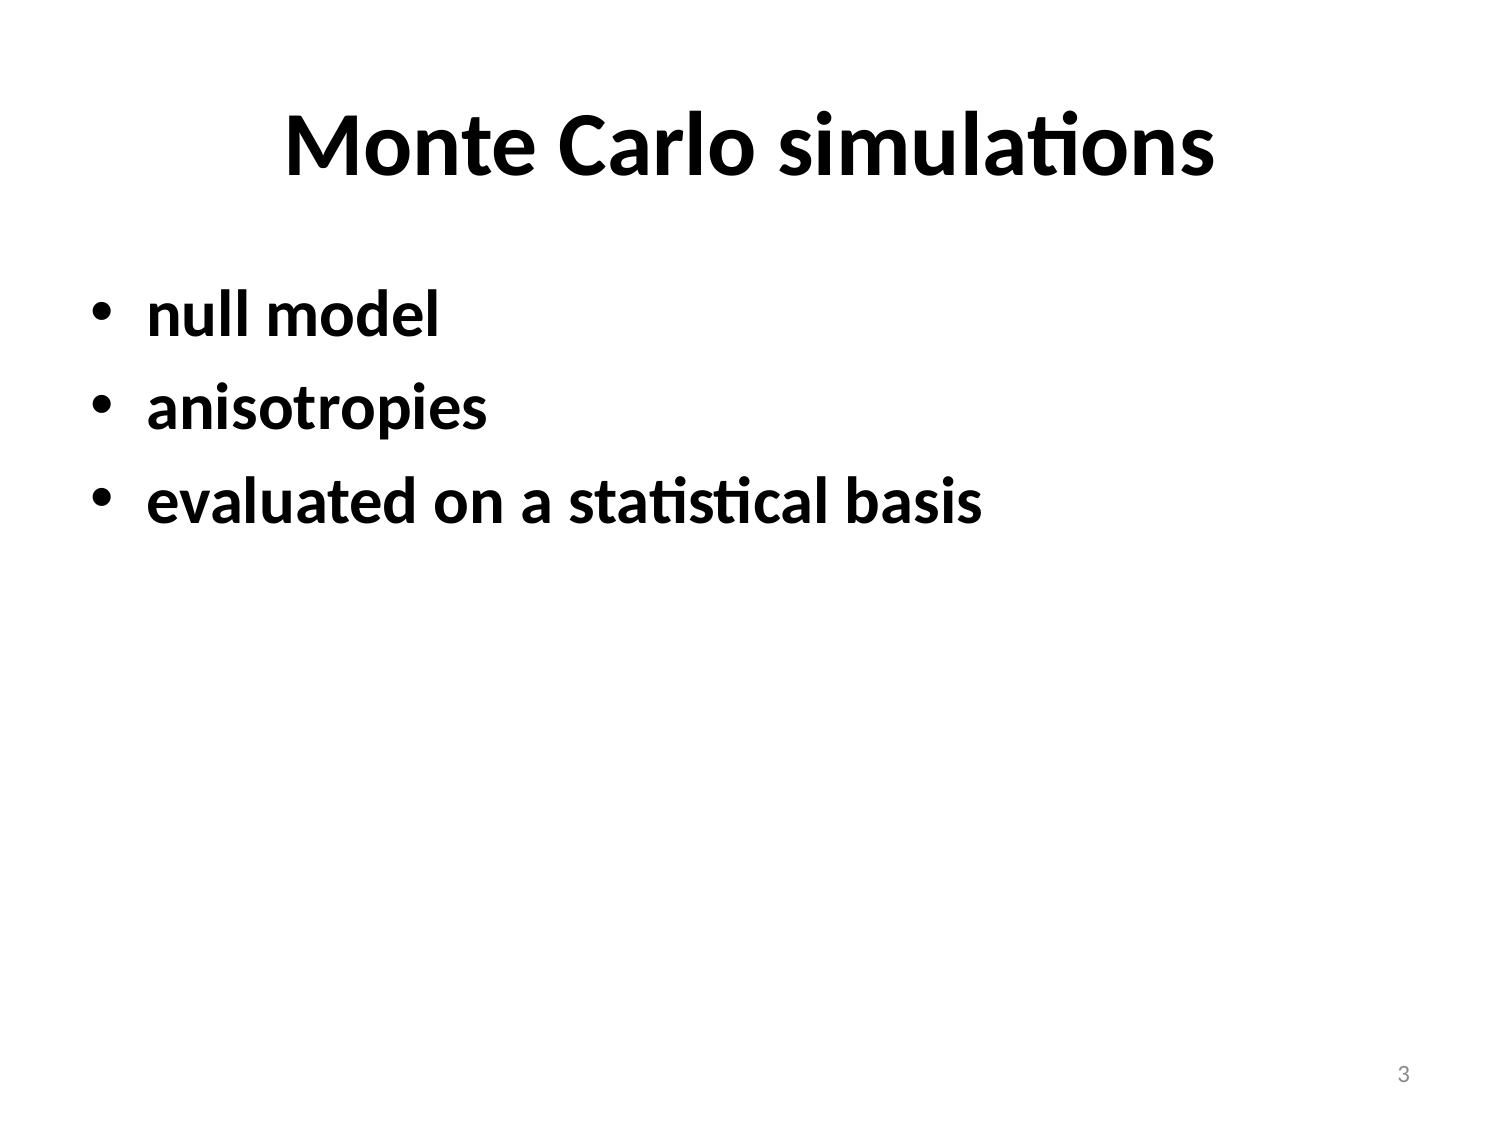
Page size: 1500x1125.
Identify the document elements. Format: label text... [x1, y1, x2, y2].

slide_number 3 [1074, 1042, 1425, 1103]
list null model anisotropies evaluated on a statistical basis [75, 262, 1425, 1005]
title Monte Carlo simulations [75, 45, 1425, 233]
